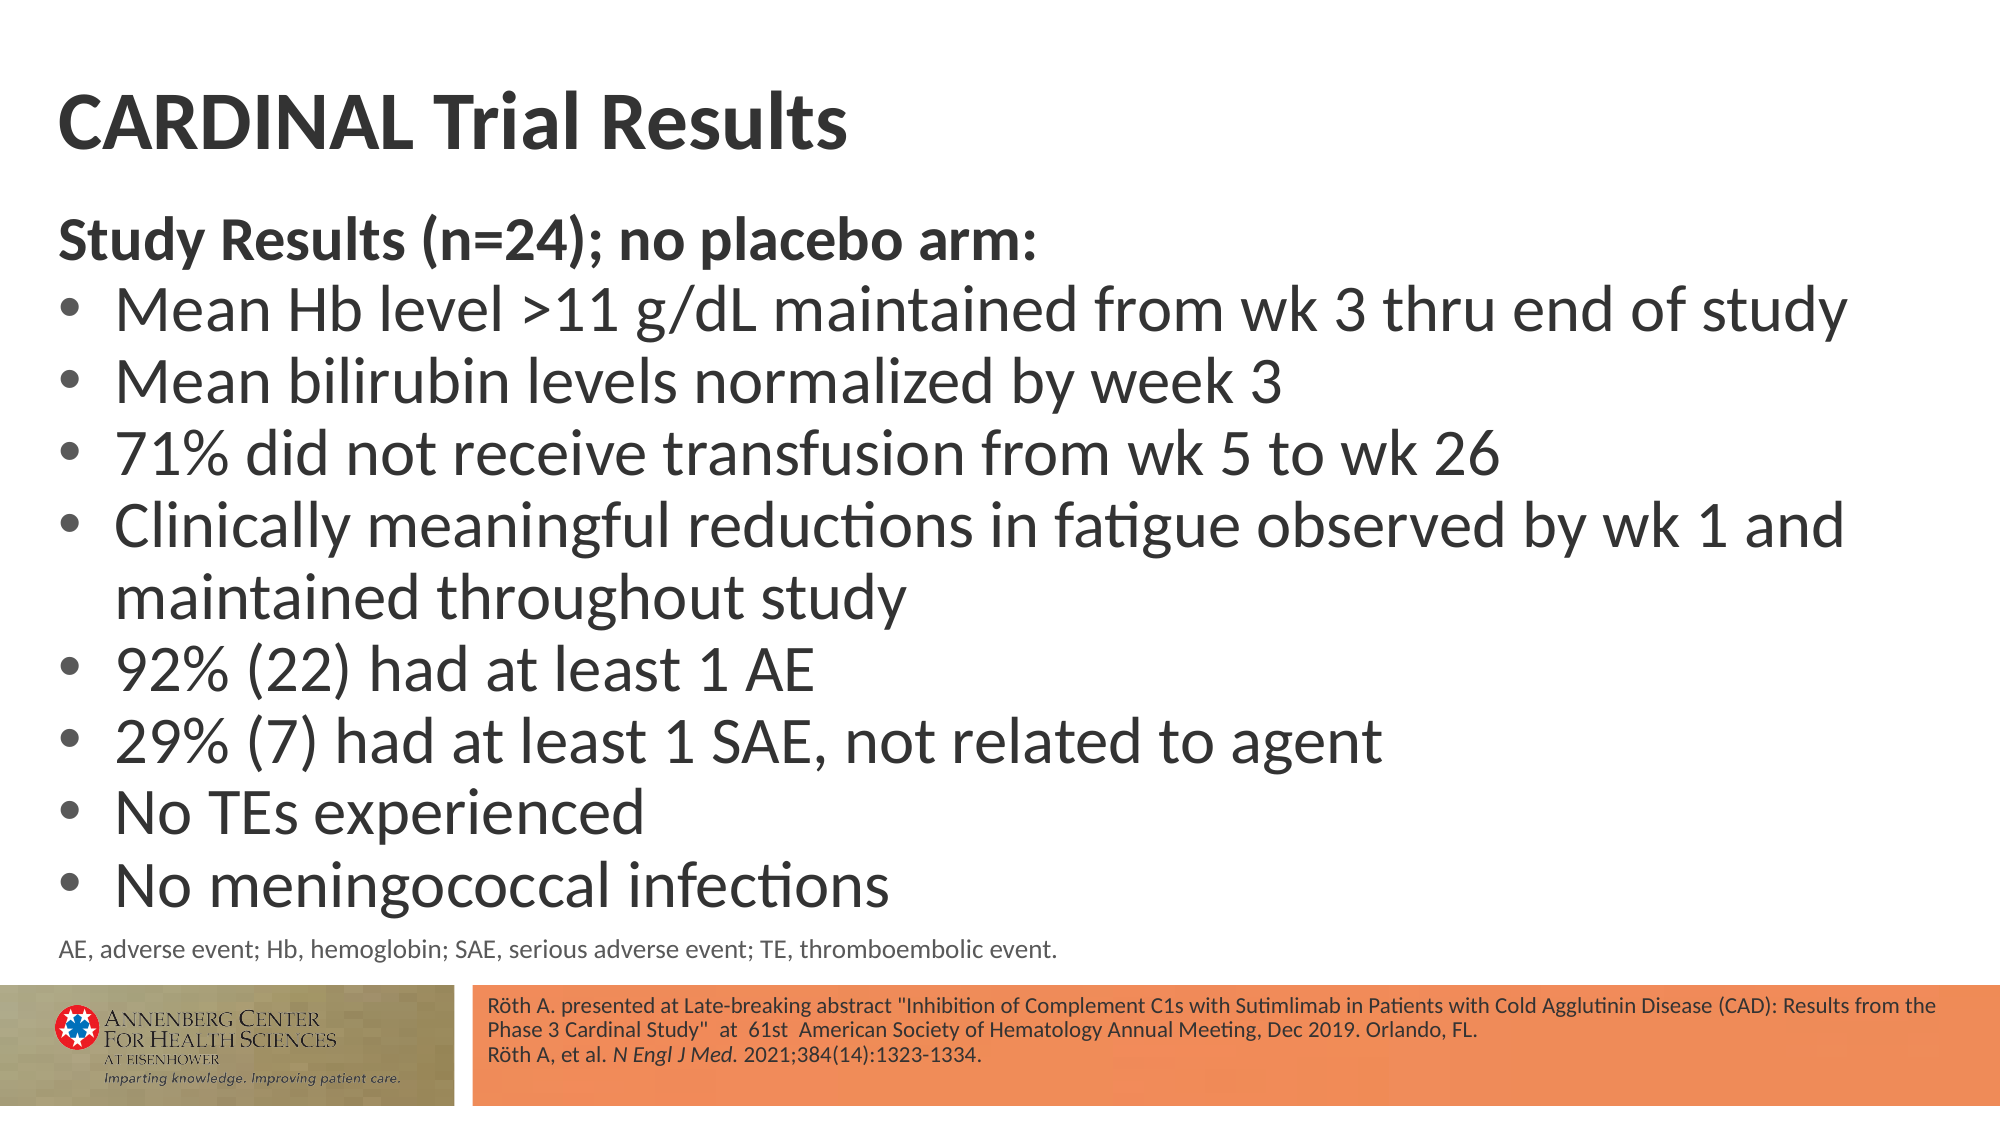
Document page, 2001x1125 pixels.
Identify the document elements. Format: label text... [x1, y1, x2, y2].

list Röth A. presented at Late-breaking abstract "Inhibition of Complement C1s with Sutimlimab in Patients with Cold Agglutinin Disease (CAD): Results from the Phase 3 Cardinal Study" at 61st American Society of Hematology Annual Meeting, Dec 2019. Orlando, FL. Röth A, et al. N Engl J Med. 2021;384(14):1323-1334. [472, 985, 2000, 1106]
list Study Results (n=24); no placebo arm: Mean Hb level >11 g/dL maintained from wk 3 thru end of study Mean bilirubin levels normalized by week 3 71% did not receive transfusion from wk 5 to wk 26 Clinically meaningful reductions in fatigue observed by wk 1 and maintained throughout study 92% (22) had at least 1 AE 29% (7) had at least 1 SAE, not related to agent No TEs experienced No meningococcal infections [43, 199, 1960, 907]
picture [55, 1005, 400, 1086]
title CARDINAL Trial Results [43, 28, 1960, 199]
list AE, adverse event; Hb, hemoglobin; SAE, serious adverse event; TE, thromboembolic event. [43, 927, 1960, 972]
